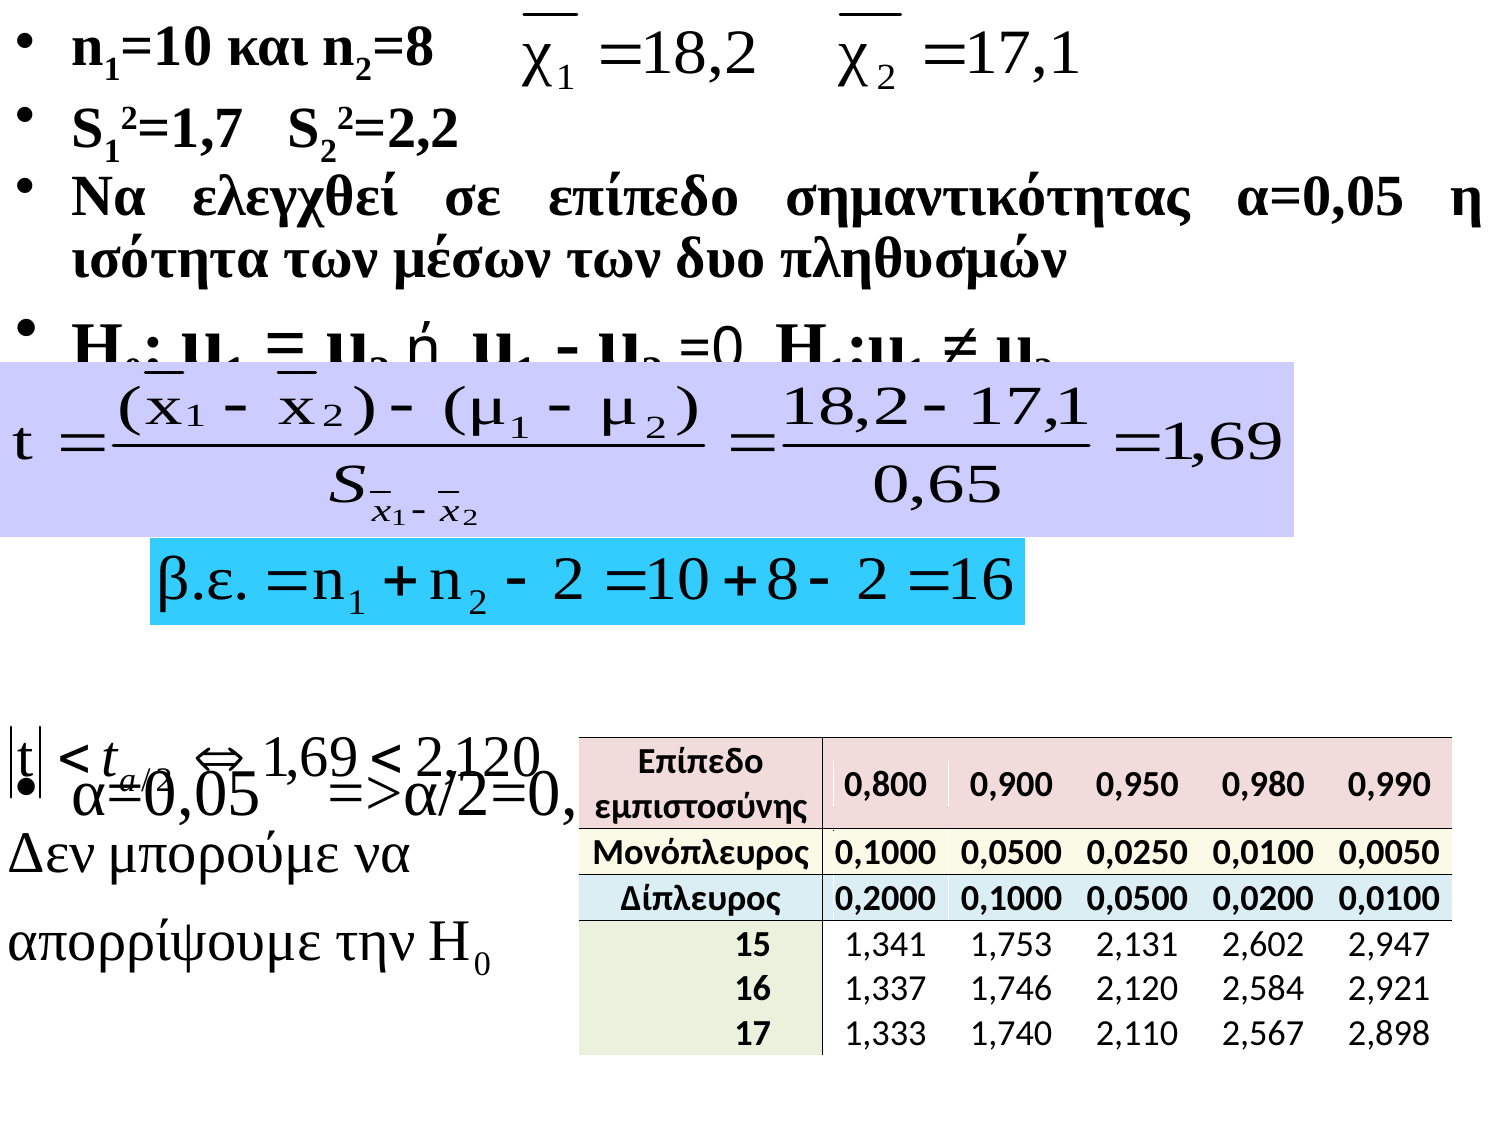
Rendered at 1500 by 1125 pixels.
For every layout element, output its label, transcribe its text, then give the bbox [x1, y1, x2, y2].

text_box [0, 362, 1294, 538]
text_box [512, 0, 1088, 101]
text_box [0, 714, 551, 991]
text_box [149, 537, 1026, 626]
list n1=10 και n2=8 S12=1,7 S22=2,2 Να ελεγχθεί σε επίπεδο σημαντικότητας α=0,05 η ισότητα των μέσων των δυο πληθυσμών Η0: μ1 = μ2 ή μ1 - μ2 =0 Η1:μ1 ≠ μ2 α=0,05 =>α/2=0,025  tn-1=t18-2=t16 [0, 0, 1500, 1125]
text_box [577, 737, 1486, 1108]
